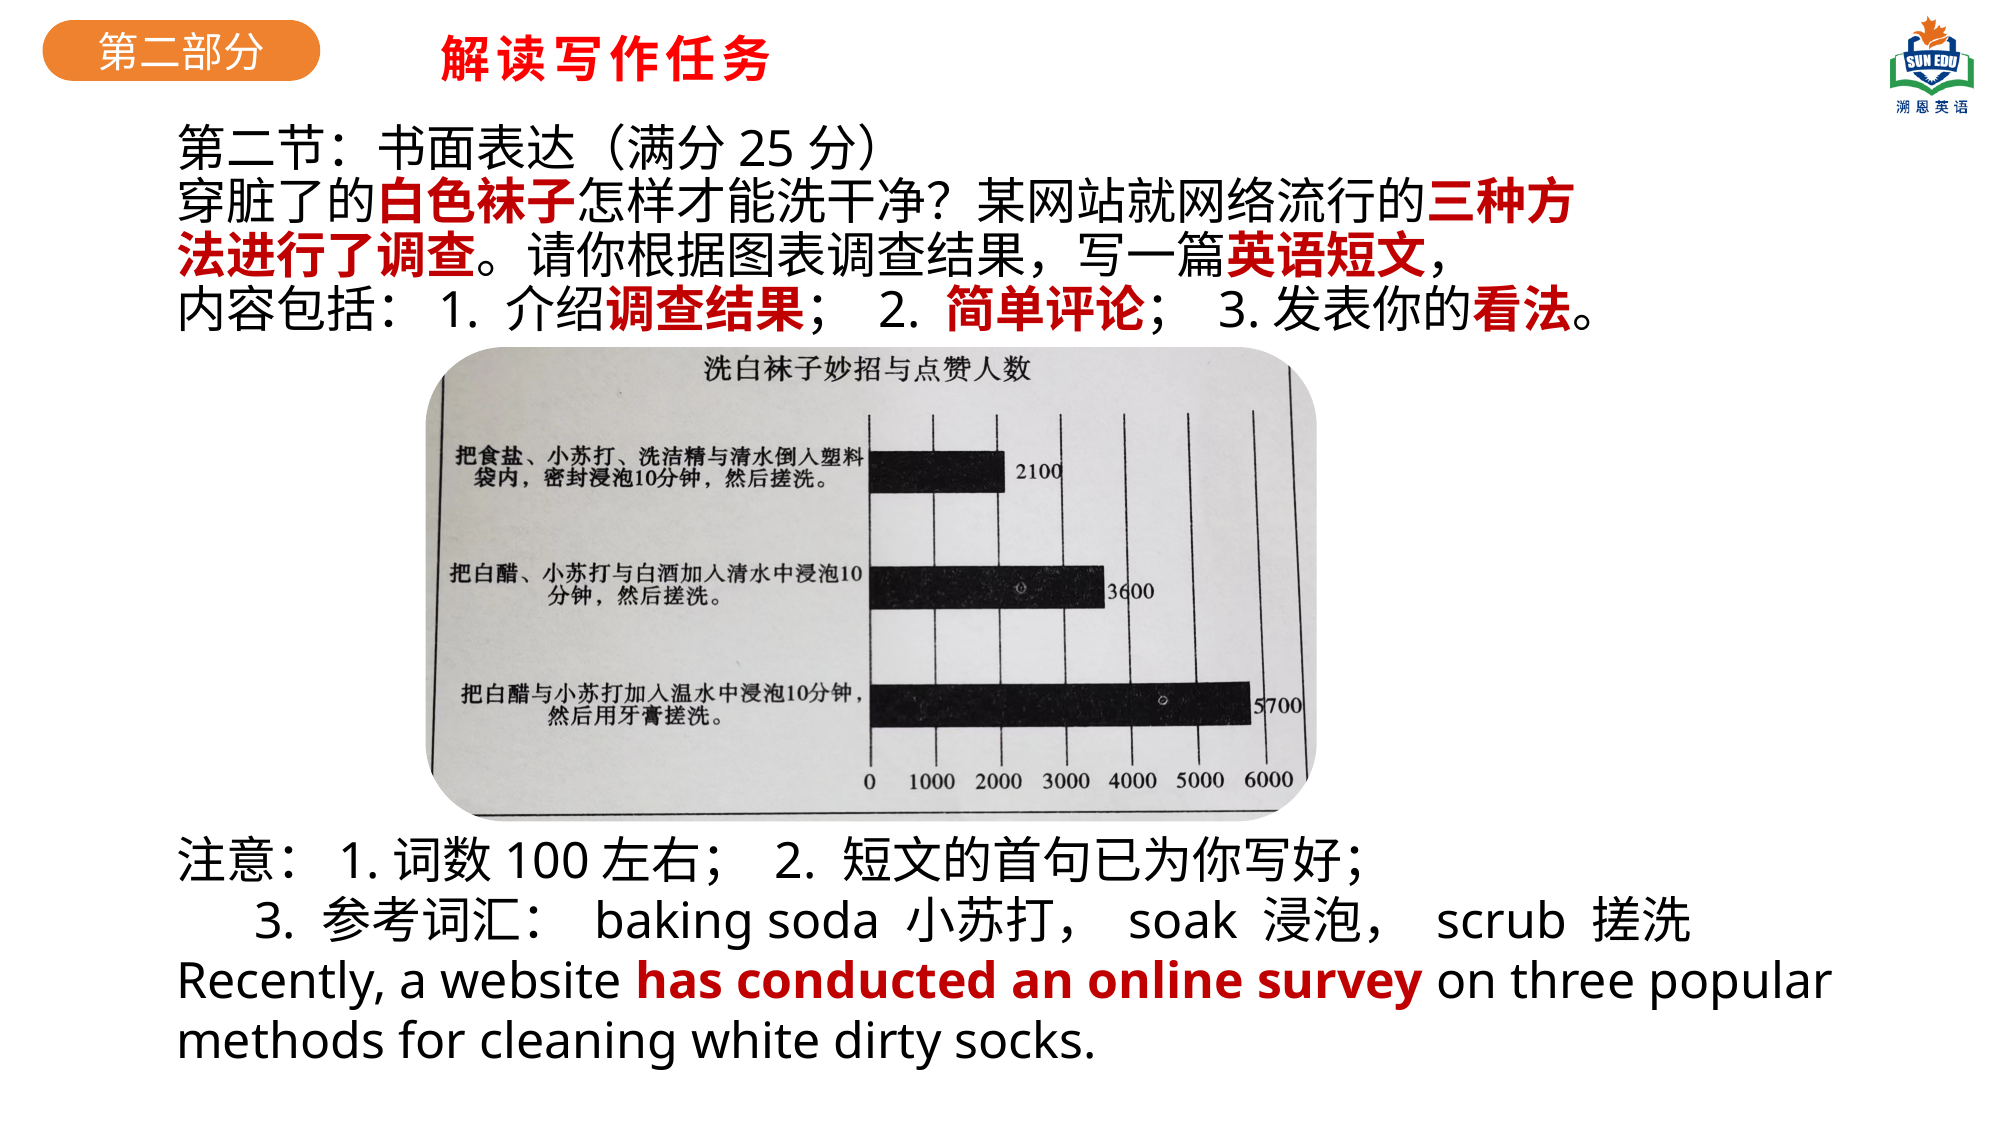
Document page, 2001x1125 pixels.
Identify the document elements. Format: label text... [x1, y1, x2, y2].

text_box 注意：1.词数100左右； 2. 短文的首句已为你写好； 3. 参考词汇： baking soda 小苏打， soak 浸泡， scrub 搓洗 Recently, a website has conducted an online survey on three popular methods for cleaning white dirty socks. [161, 821, 1888, 1076]
picture [425, 346, 1318, 822]
text_box 解读写作任务 [393, 20, 819, 95]
picture [1882, 13, 1983, 119]
text_box 第二部分 [41, 18, 322, 82]
text_box 第二节：书面表达（满分25分） 穿脏了的白色袜子怎样才能洗干净？某网站就网络流行的三种方法进行了调查。请你根据图表调查结果，写一篇英语短文， 内容包括：1. 介绍调查结果； 2. 简单评论； 3.发表你的看法。 [161, 114, 1630, 345]
